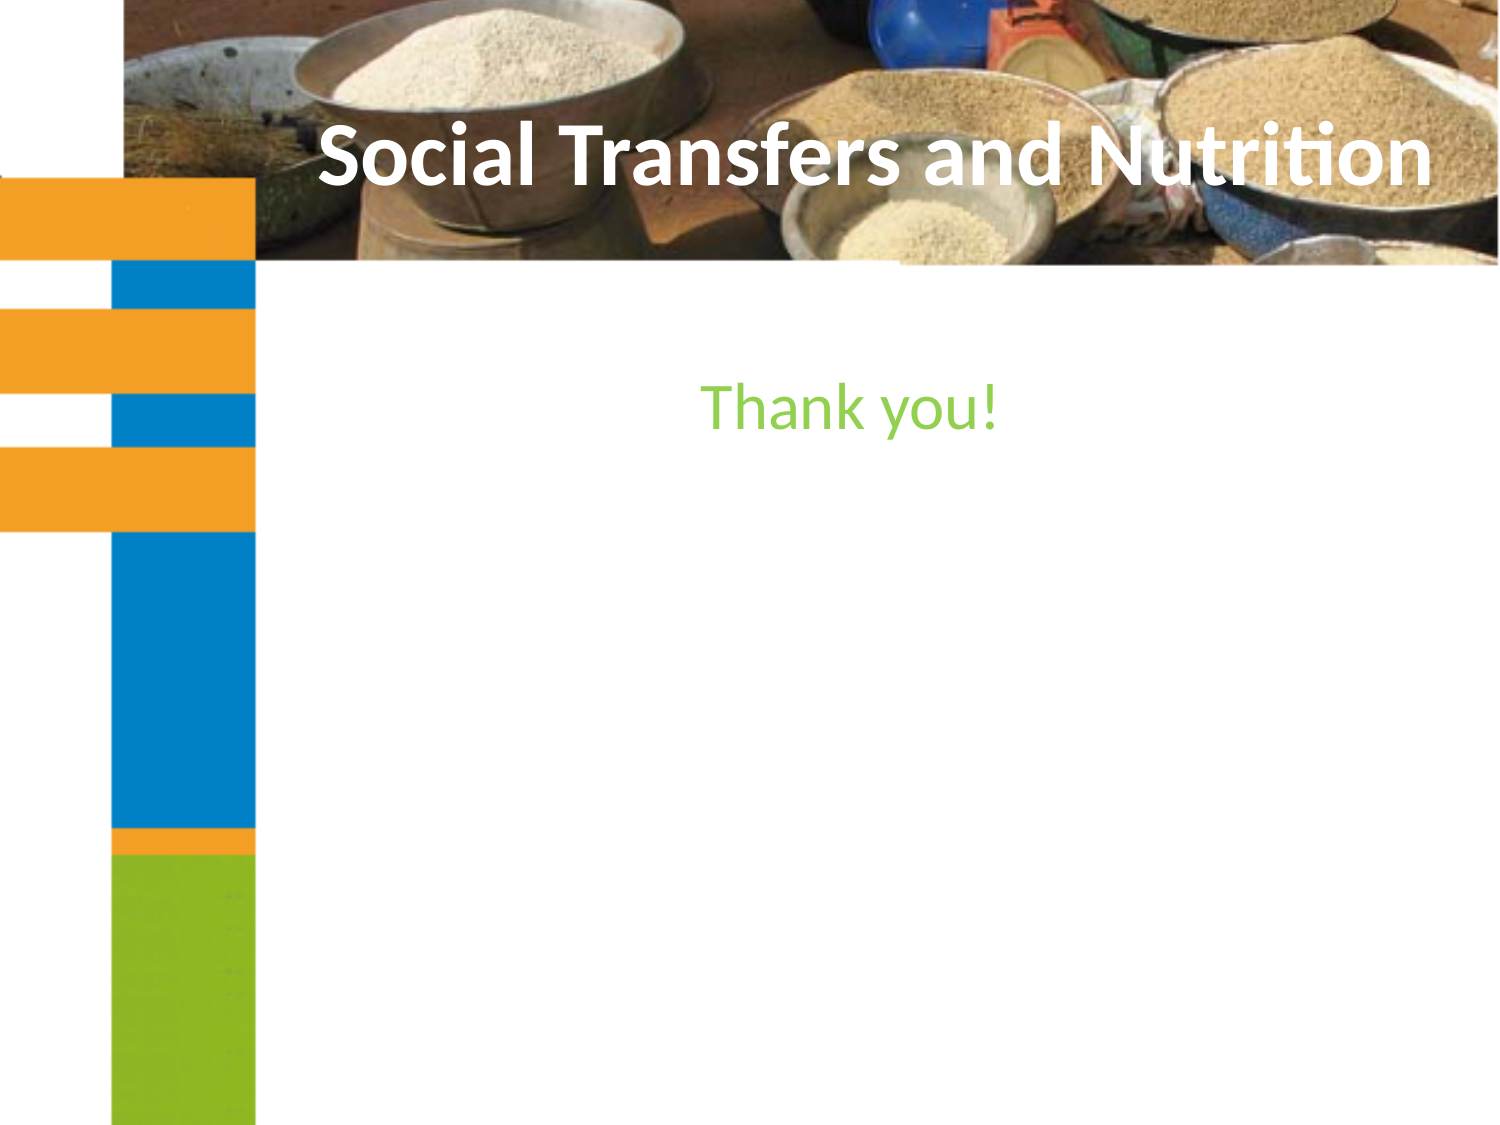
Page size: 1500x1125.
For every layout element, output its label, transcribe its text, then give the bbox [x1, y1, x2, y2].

picture [0, 0, 1500, 1125]
title Social Transfers and Nutrition [253, 54, 1500, 243]
list Thank you! [277, 262, 1426, 1006]
